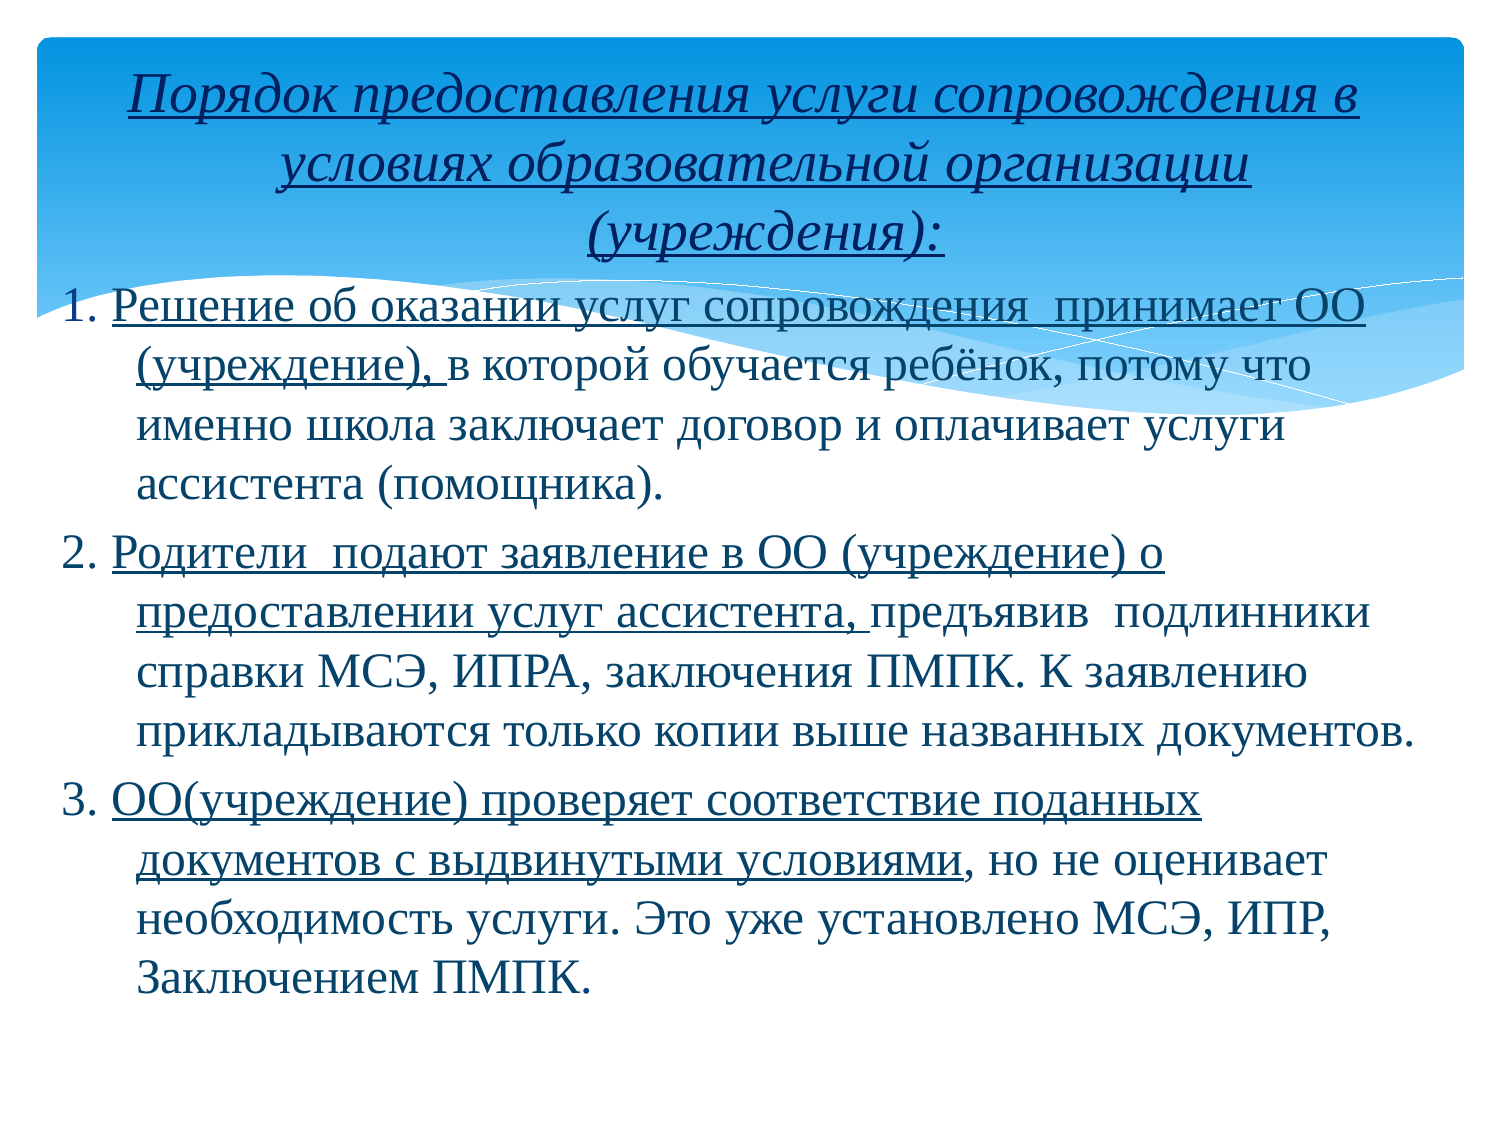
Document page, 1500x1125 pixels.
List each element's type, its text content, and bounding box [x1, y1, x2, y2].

list Порядок предоставления услуги сопровождения в условиях образовательной организации (учреждения): 1. Решение об оказании услуг сопровождения принимает ОО (учреждение), в которой обучается ребёнок, потому что именно школа заключает договор и оплачивает услуги ассистента (помощника). 2. Родители подают заявление в ОО (учреждение) о предоставлении услуг ассистента, предъявив подлинники справки МСЭ, ИПРА, заключения ПМПК. К заявлению прикладываются только копии выше названных документов. 3. ОО(учреждение) проверяет соответствие поданных документов с выдвинутыми условиями, но не оценивает необходимость услуги. Это уже установлено МСЭ, ИПР, Заключением ПМПК. [46, 46, 1442, 1079]
